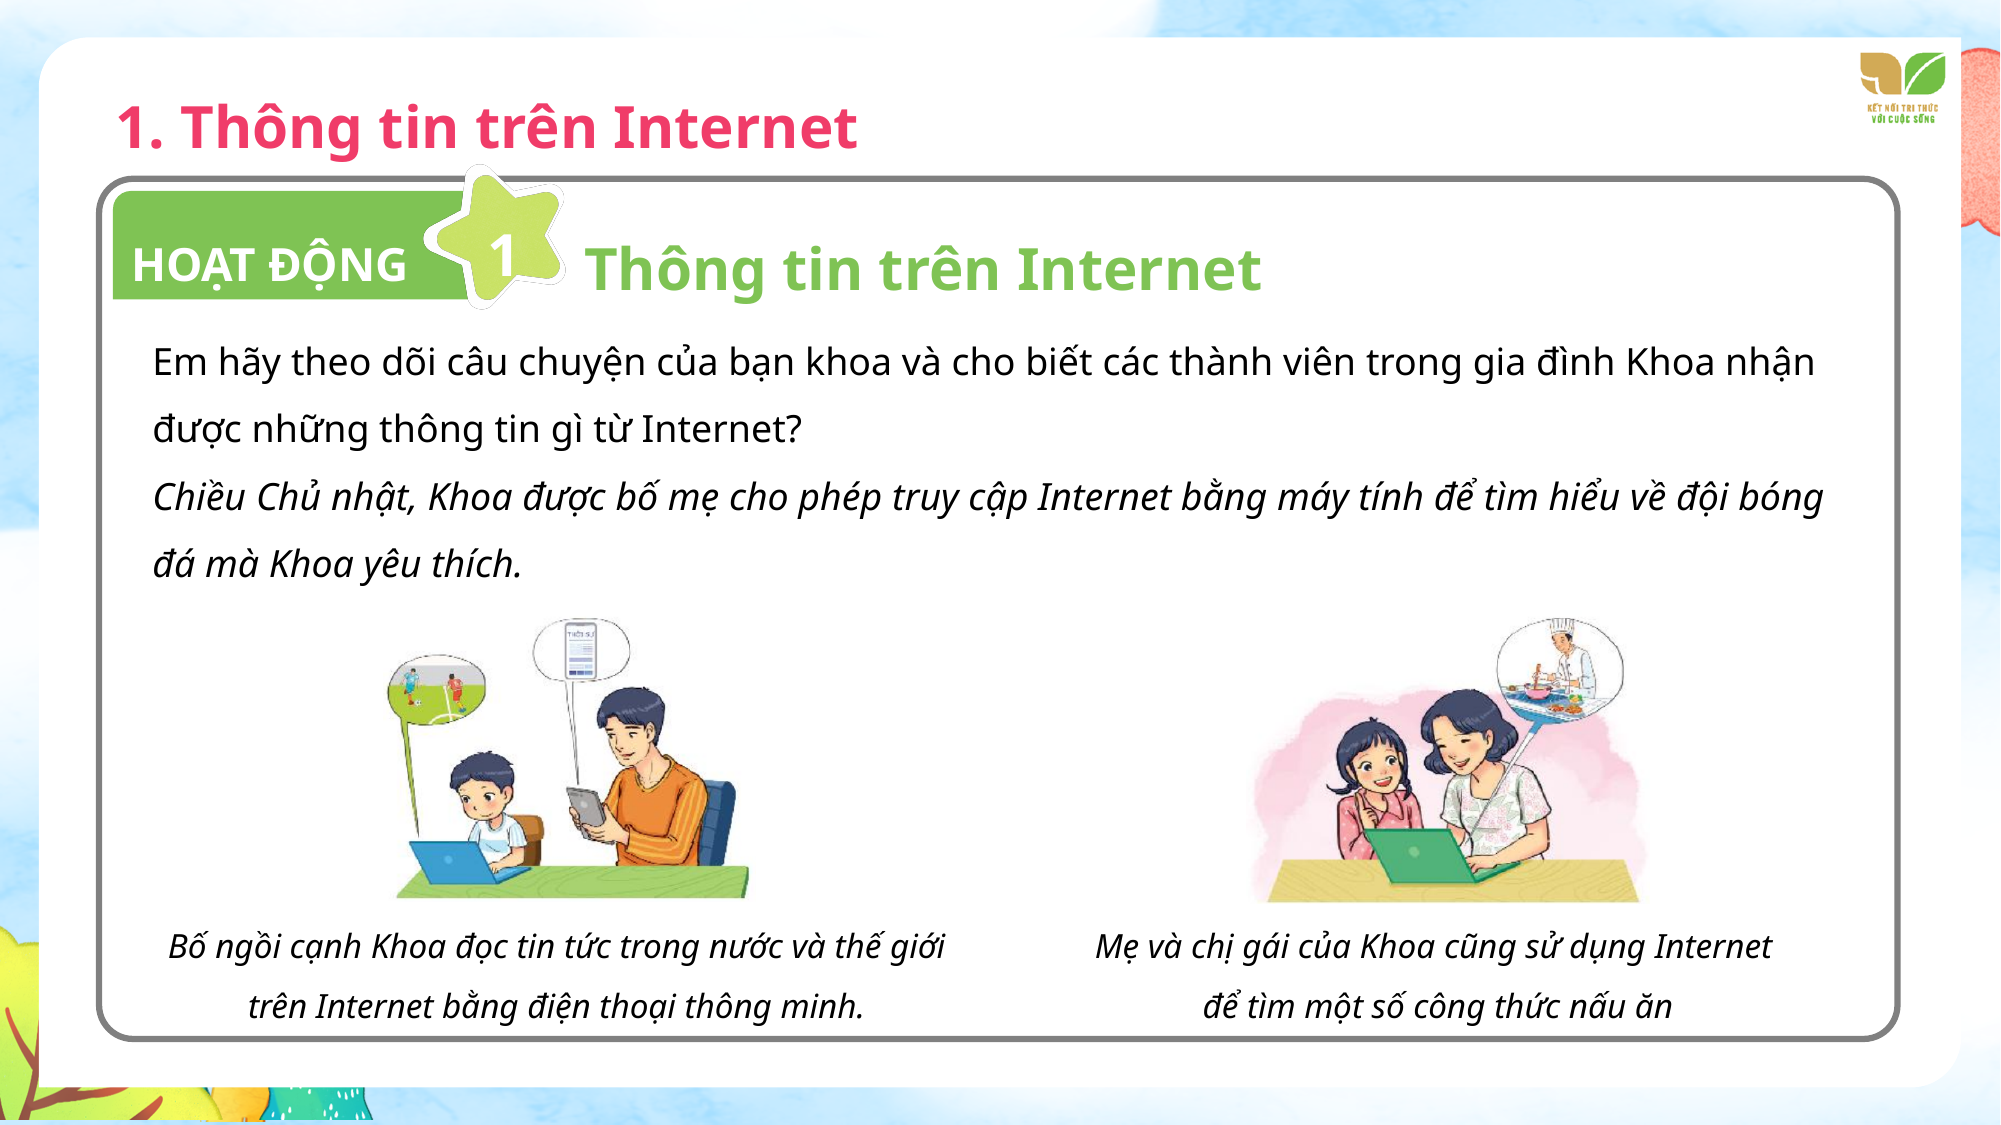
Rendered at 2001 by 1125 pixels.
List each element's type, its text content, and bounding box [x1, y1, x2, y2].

picture [0, 0, 2001, 1125]
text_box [99, 158, 1898, 1039]
text_box 1. Thông tin trên Internet [100, 48, 1448, 158]
